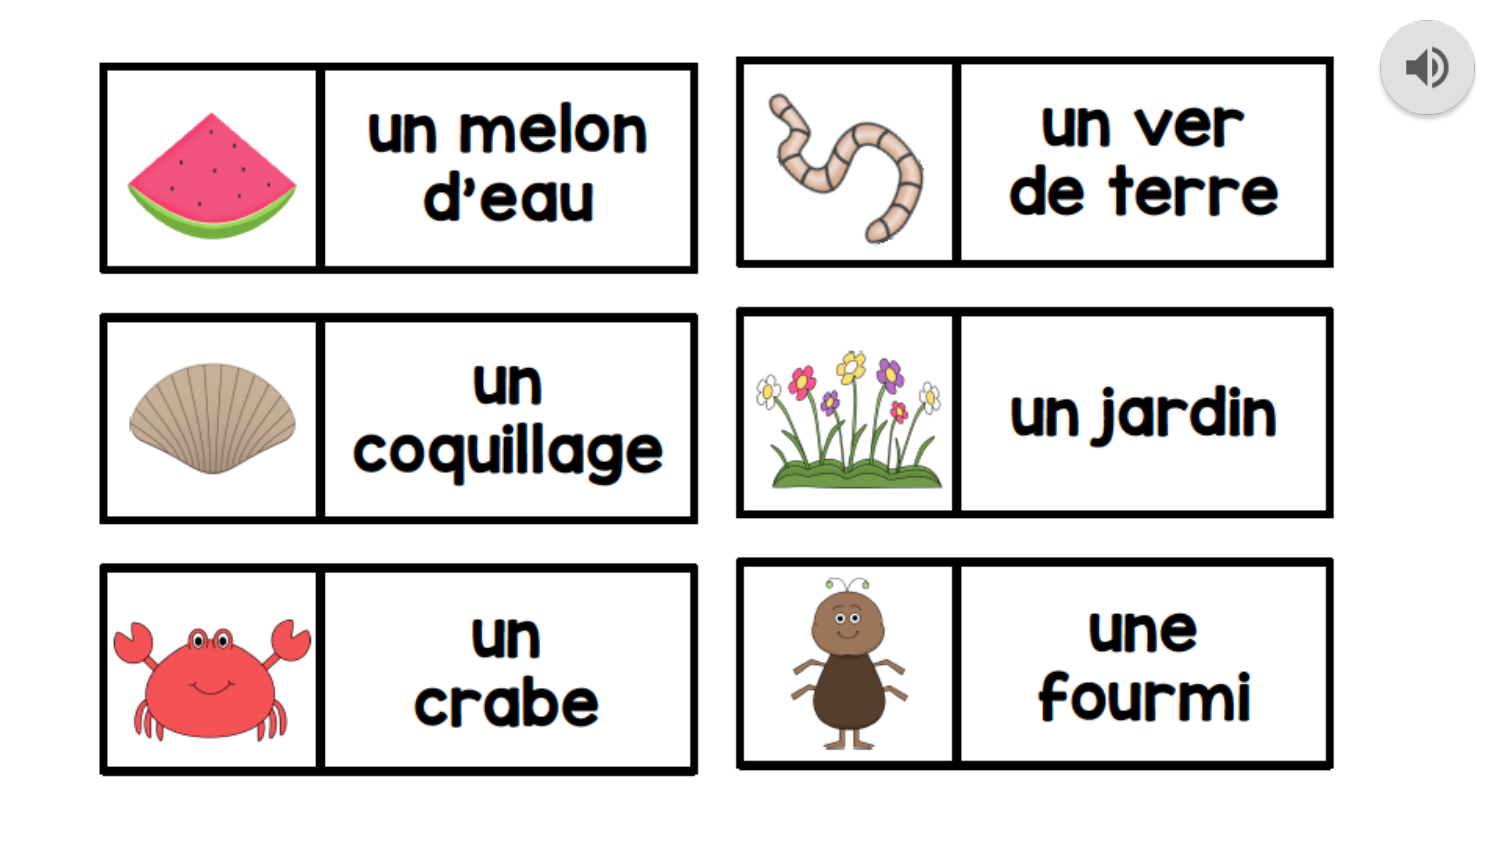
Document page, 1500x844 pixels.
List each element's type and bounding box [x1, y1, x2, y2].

picture [92, 52, 714, 792]
picture [726, 49, 1345, 794]
picture [1371, 11, 1484, 125]
